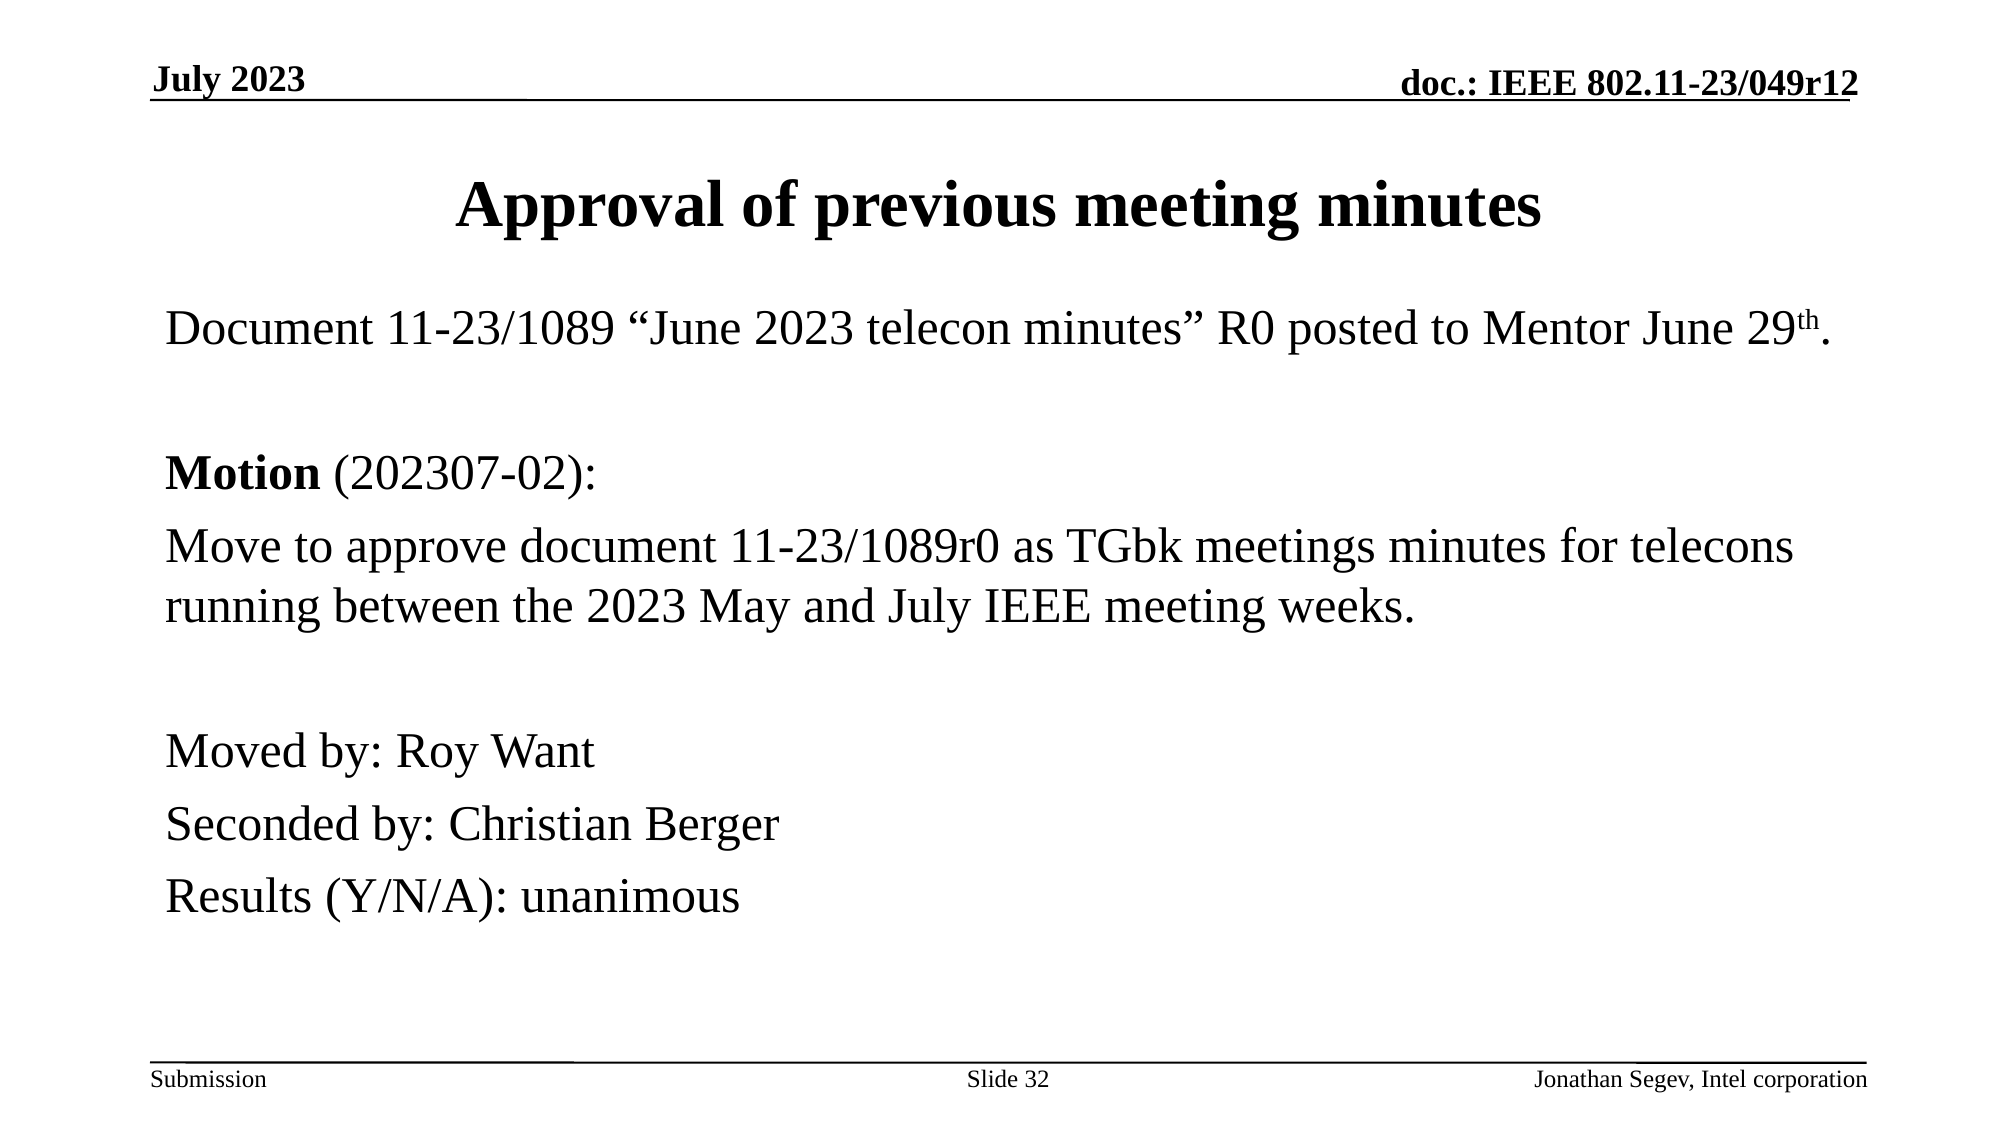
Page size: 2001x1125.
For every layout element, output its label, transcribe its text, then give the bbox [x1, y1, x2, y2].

footer Jonathan Segev, Intel corporation [1171, 1061, 1869, 1093]
title Approval of previous meeting minutes [149, 112, 1850, 286]
list Document 11-23/1089 “June 2023 telecon minutes” R0 posted to Mentor June 29th. Motion (202307-02): Move to approve document 11-23/1089r0 as TGbk meetings minutes for telecons running between the 2023 May and July IEEE meeting weeks. Moved by: Roy Want Seconded by: Christian Berger Results (Y/N/A): unanimous [149, 286, 1850, 1000]
slide_number Slide 32 [950, 1061, 1067, 1123]
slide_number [152, 54, 563, 100]
